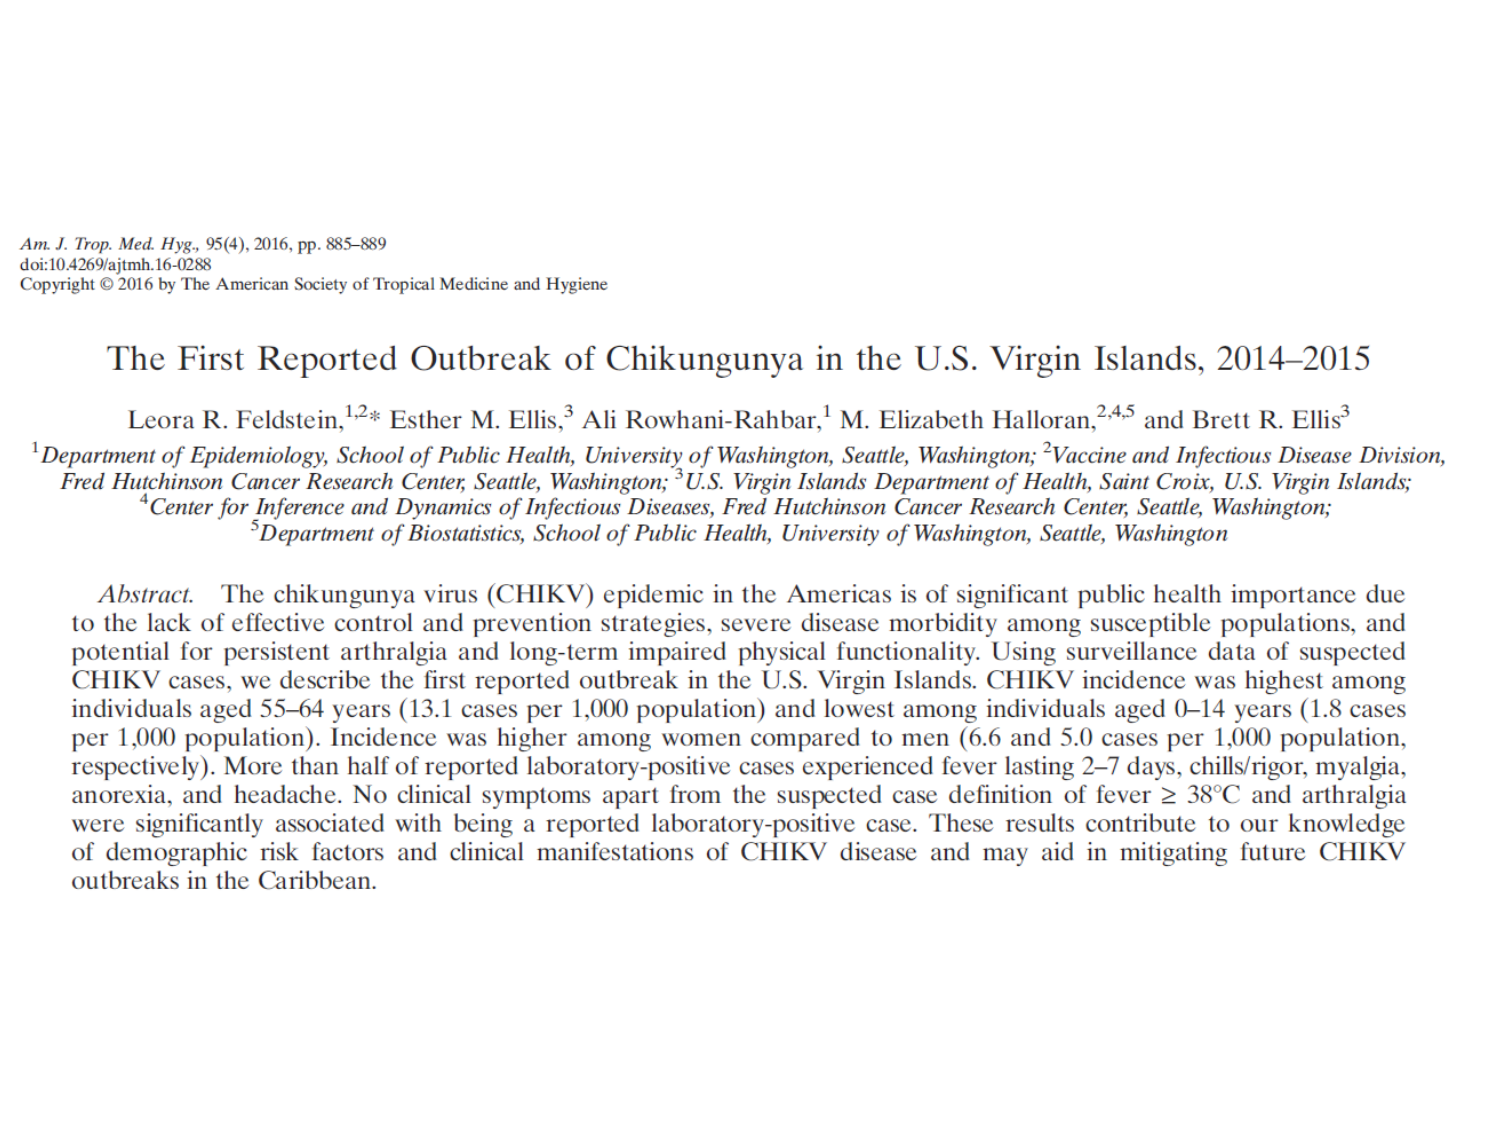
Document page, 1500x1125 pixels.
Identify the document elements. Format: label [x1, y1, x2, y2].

picture [13, 229, 1487, 896]
